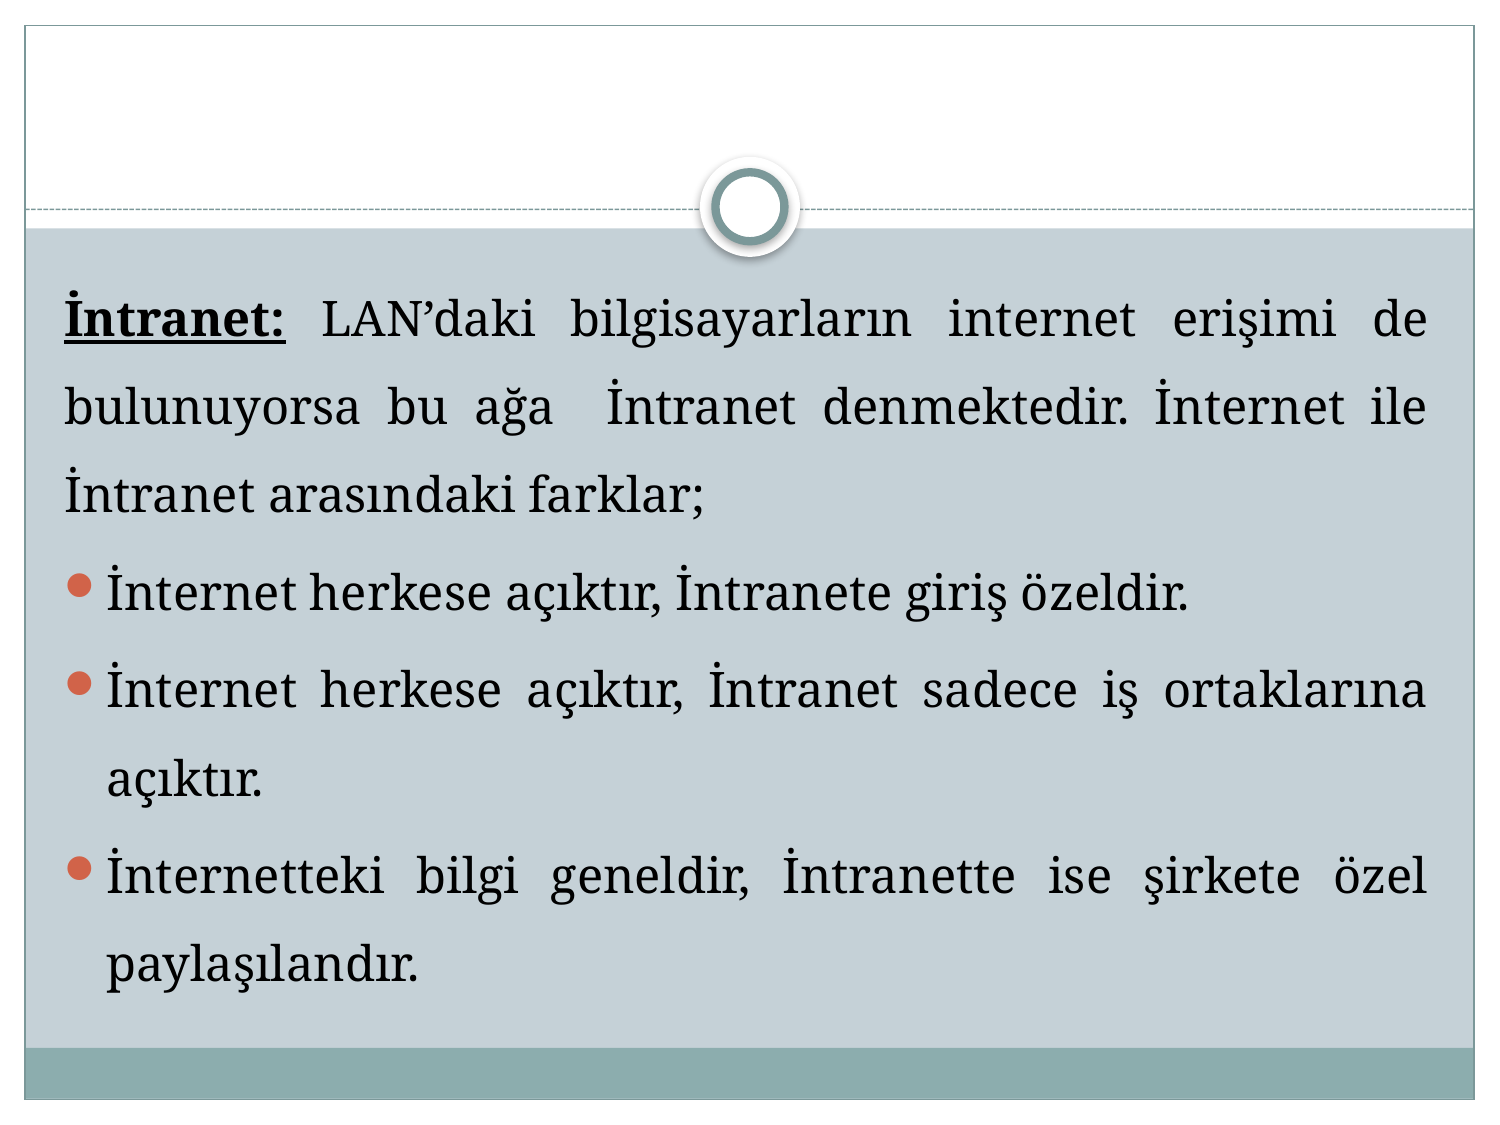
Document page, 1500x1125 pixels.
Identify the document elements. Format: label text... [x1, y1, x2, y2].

list İntranet: LAN’daki bilgisayarların internet erişimi de bulunuyorsa bu ağa İntranet denmektedir. İnternet ile İntranet arasındaki farklar; İnternet herkese açıktır, İntranete giriş özeldir. İnternet herkese açıktır, İntranet sadece iş ortaklarına açıktır. İnternetteki bilgi geneldir, İntranette ise şirkete özel paylaşılandır. [49, 250, 1445, 1001]
